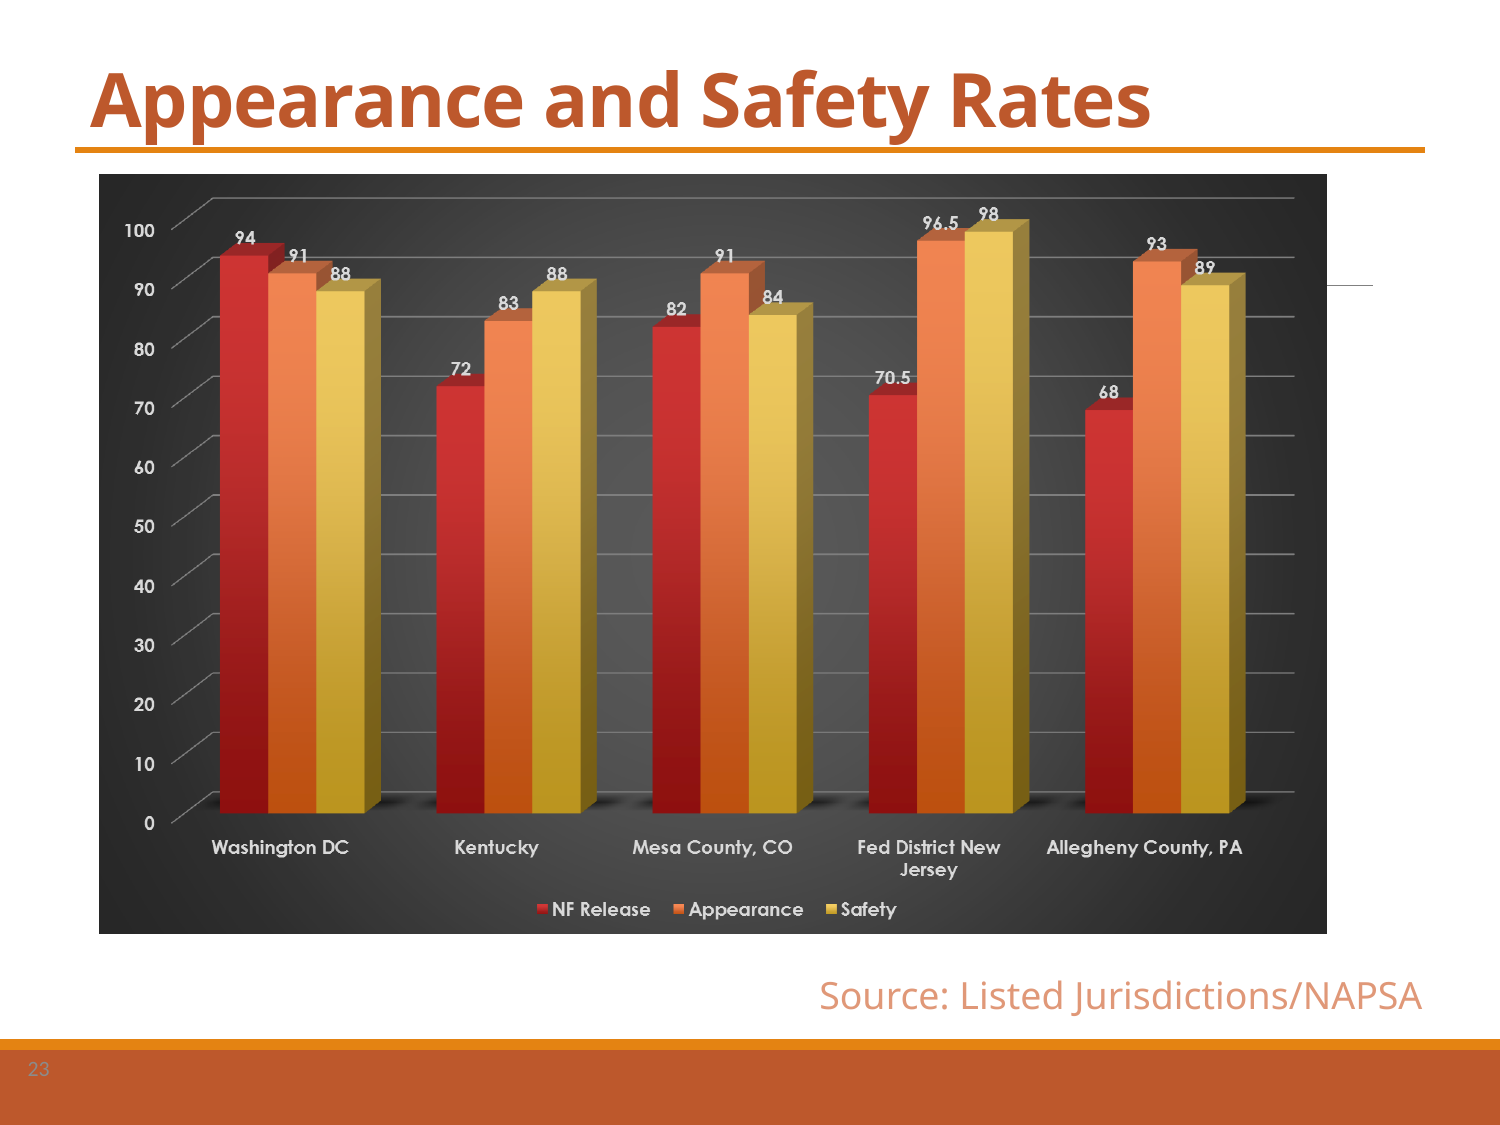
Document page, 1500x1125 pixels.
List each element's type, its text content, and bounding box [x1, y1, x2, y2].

slide_number 23 [12, 1037, 363, 1098]
picture [99, 174, 1328, 935]
title Appearance and Safety Rates [75, 45, 1425, 150]
text_box Source: Listed Jurisdictions/NAPSA [804, 964, 1438, 1025]
